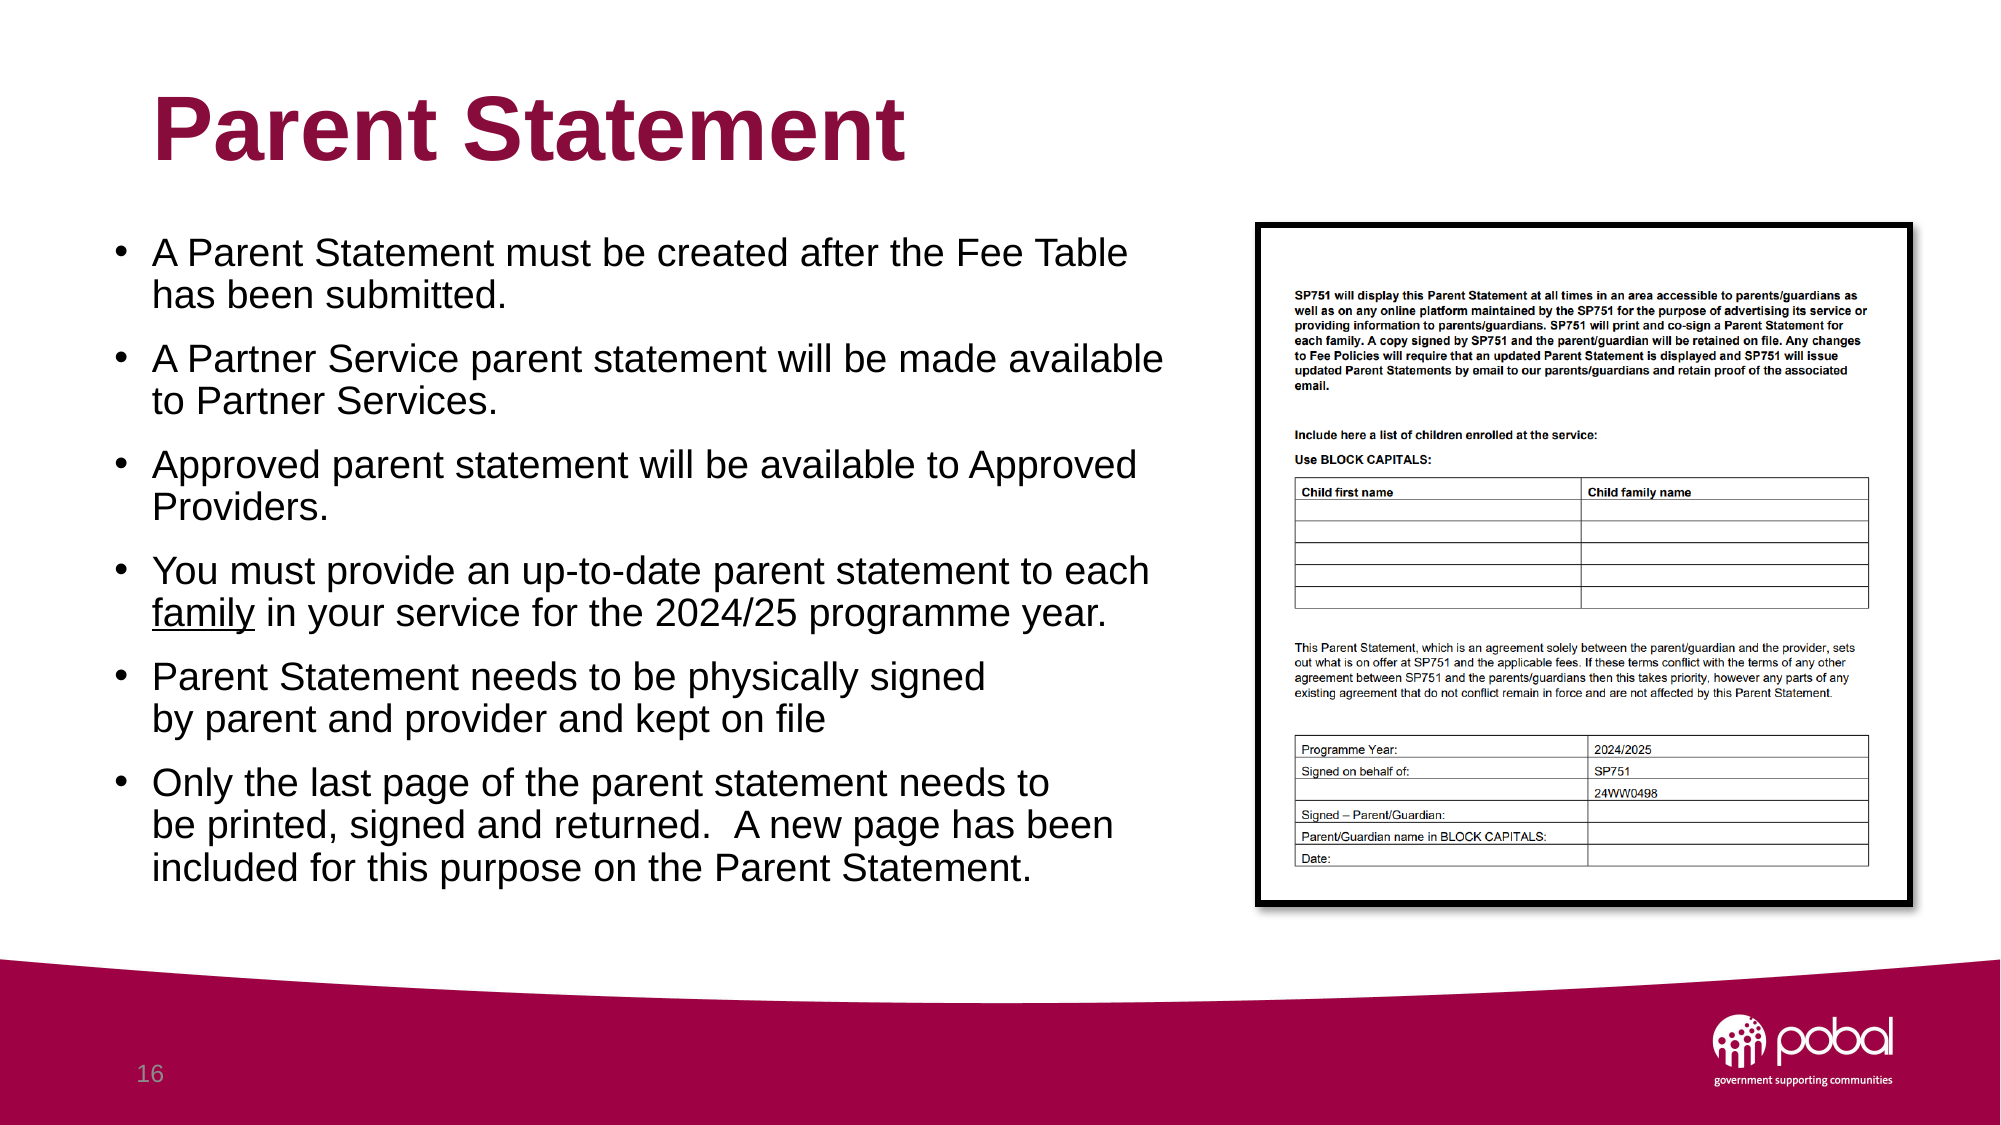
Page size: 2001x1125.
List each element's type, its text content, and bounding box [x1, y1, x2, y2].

title Parent Statement [137, 22, 1863, 240]
text_box A Parent Statement must be created after the Fee Table has been submitted. A Partner Service parent statement will be made available to Partner Services. Approved parent statement will be available to Approved Providers. You must provide an up-to-date parent statement to each family in your service for the 2024/25 programme year. Parent Statement needs to be physically signed by parent and provider and kept on file Only the last page of the parent statement needs to be printed, signed and returned. A new page has been included for this purpose on the Parent Statement. [61, 224, 1186, 901]
slide_number 16 [0, 1042, 180, 1103]
picture [0, 0, 2001, 1125]
